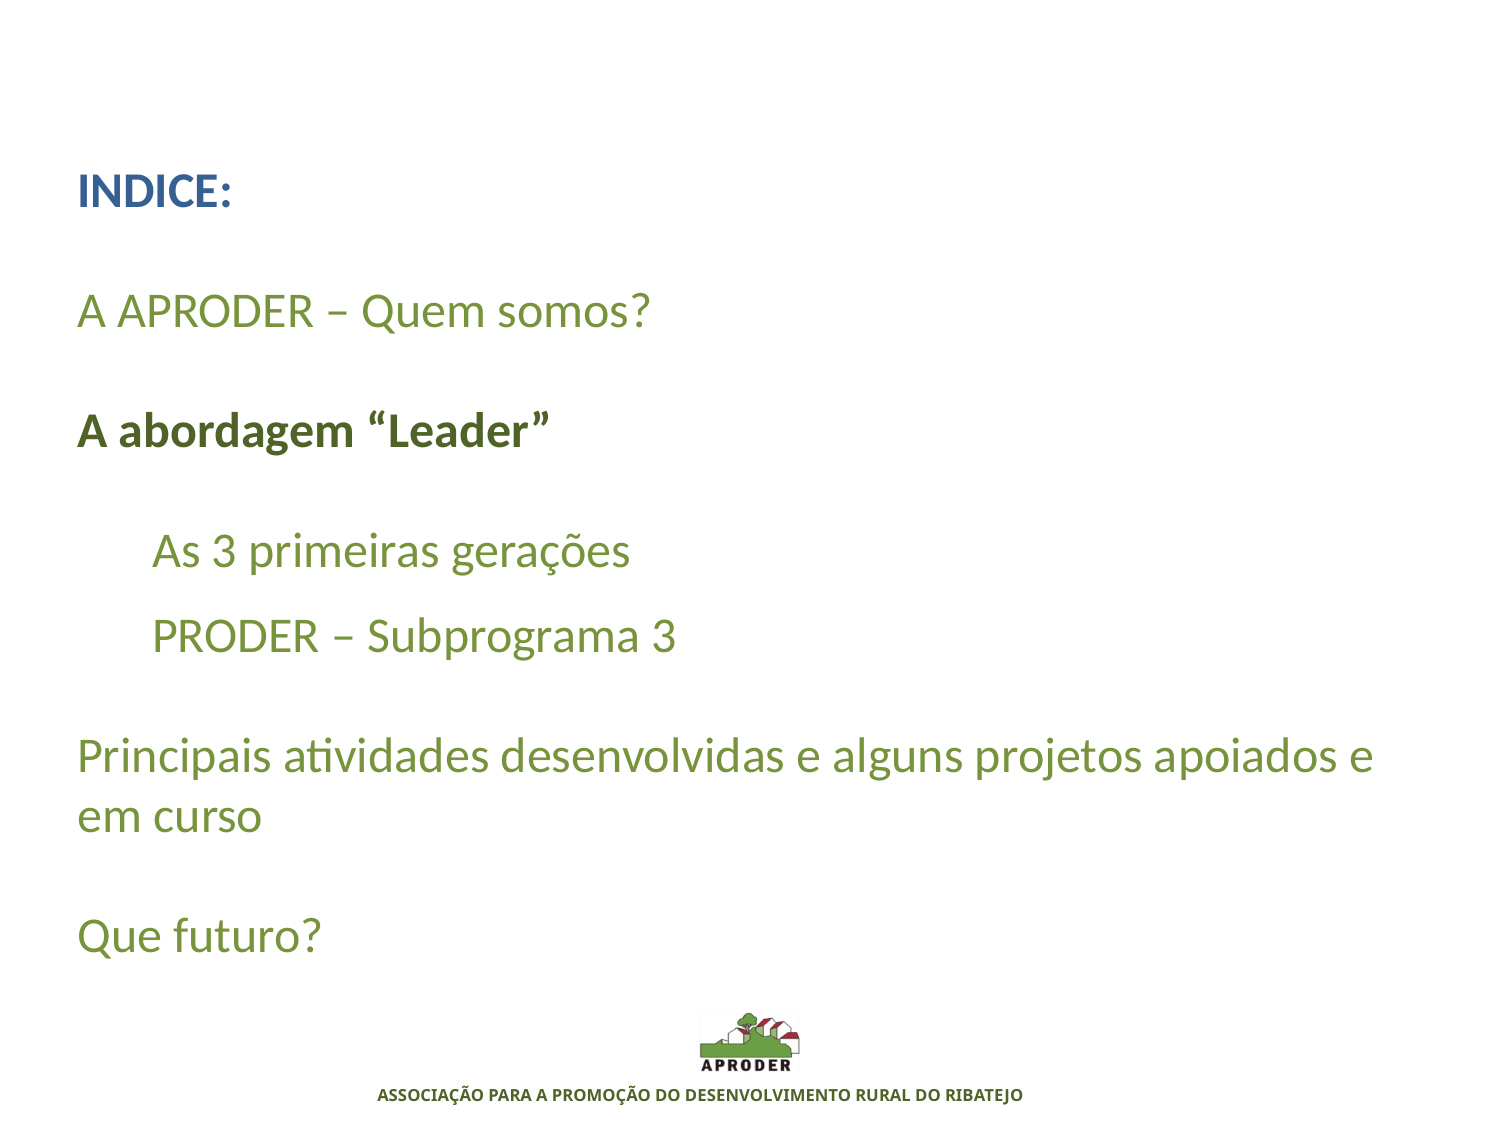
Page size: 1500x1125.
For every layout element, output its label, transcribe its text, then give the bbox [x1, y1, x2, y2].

picture [699, 1012, 801, 1073]
text_box INDICE: A APRODER – Quem somos? A abordagem “Leader” As 3 primeiras gerações PRODER – Subprograma 3 Principais atividades desenvolvidas e alguns projetos apoiados e em curso Que futuro? [62, 149, 1463, 1030]
text_box ASSOCIAÇÃO PARA A PROMOÇÃO DO DESENVOLVIMENTO RURAL DO RIBATEJO [362, 1077, 1138, 1112]
